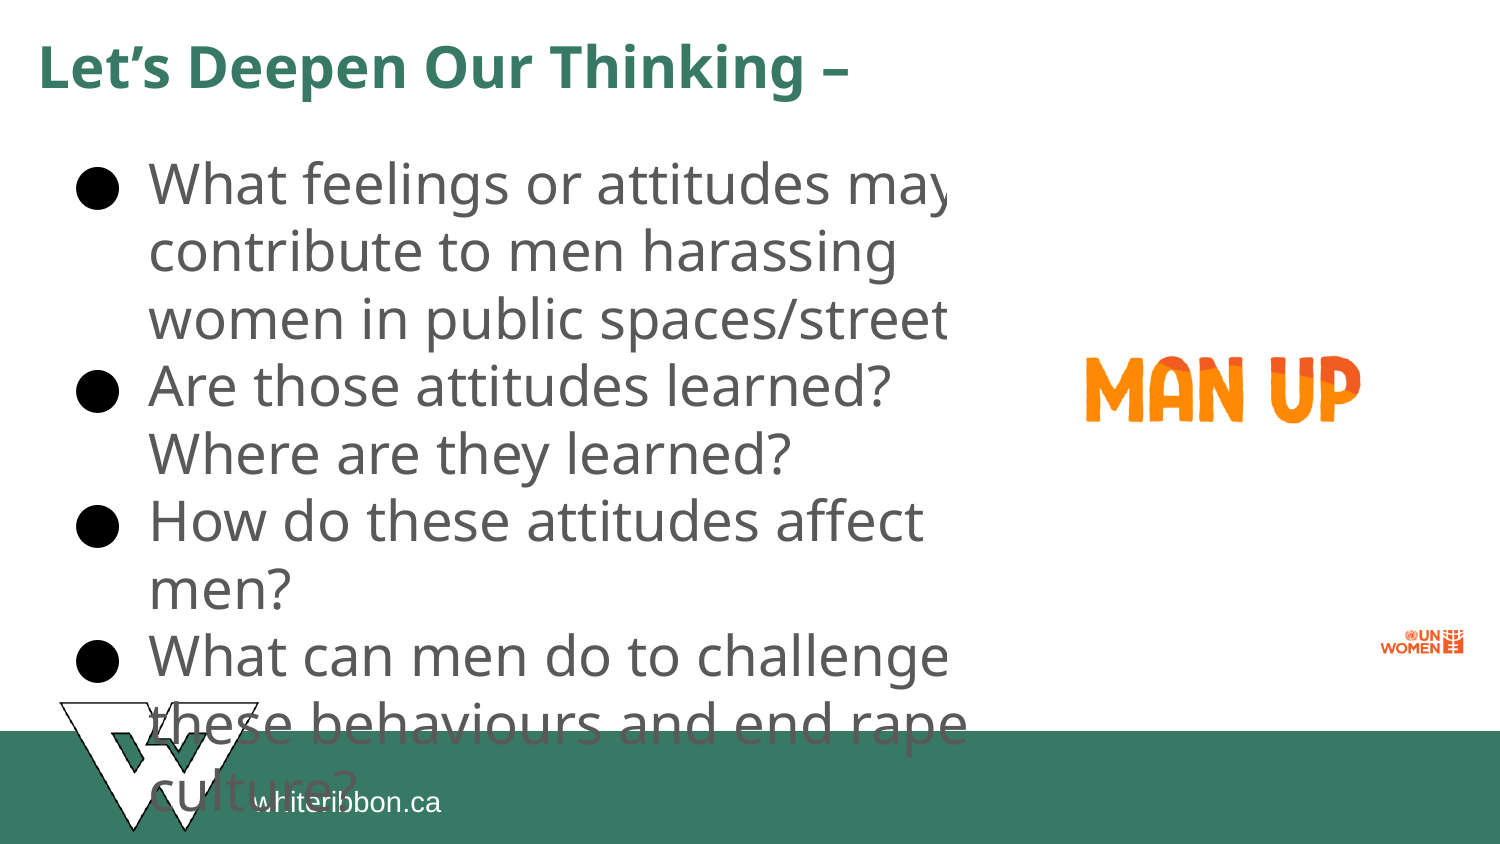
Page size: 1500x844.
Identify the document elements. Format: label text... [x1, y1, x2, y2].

text_box What feelings or attitudes may contribute to men harassing women in public spaces/street? Are those attitudes learned? Where are they learned? How do these attitudes affect men? What can men do to challenge these behaviours and end rape culture? [58, 140, 1005, 831]
picture [947, 135, 1474, 663]
title Let’s Deepen Our Thinking – [22, 14, 1421, 109]
picture [51, 697, 268, 836]
